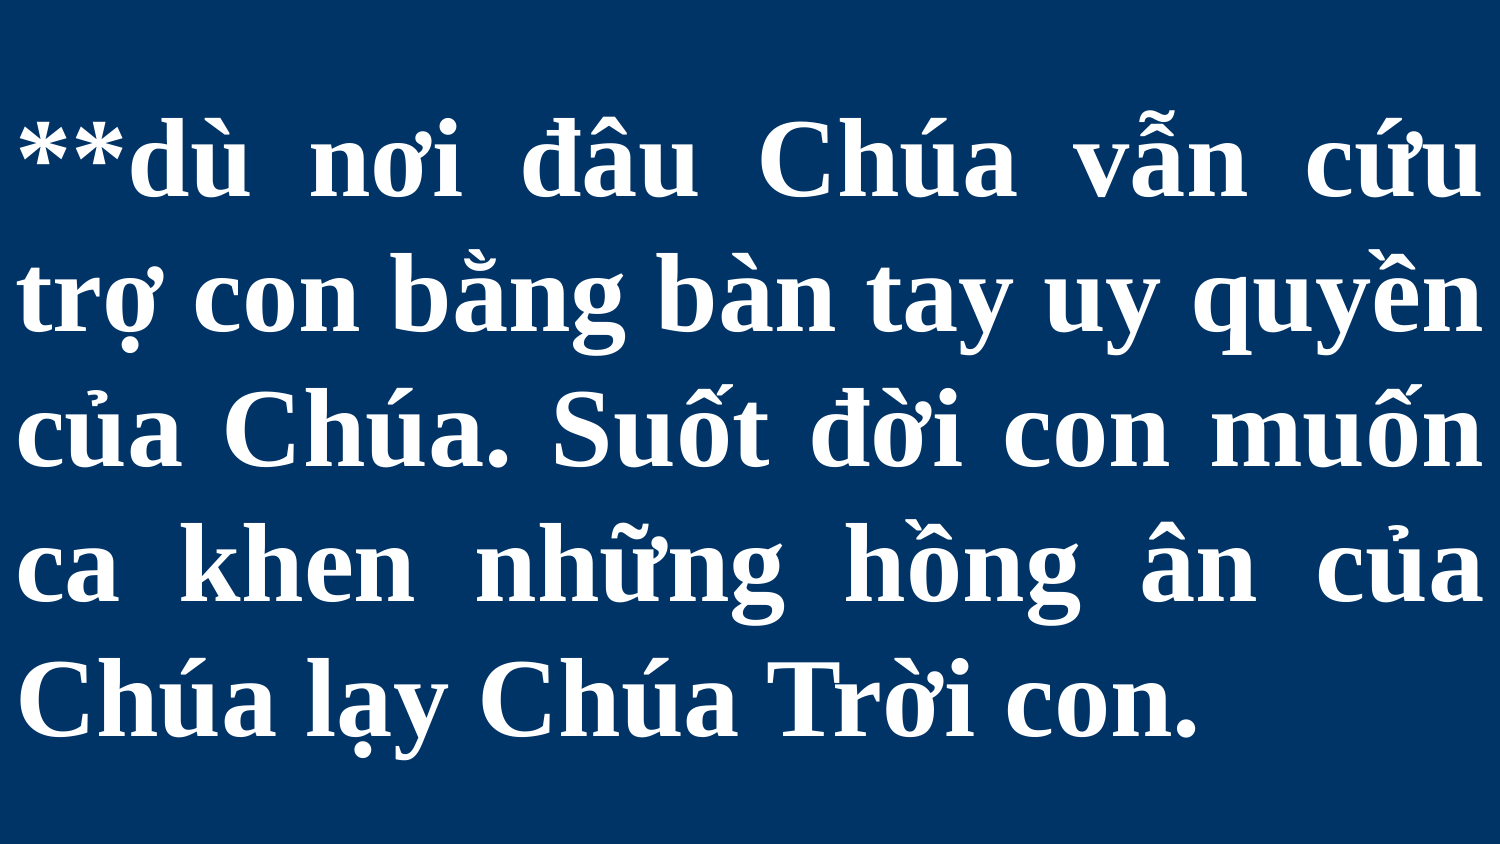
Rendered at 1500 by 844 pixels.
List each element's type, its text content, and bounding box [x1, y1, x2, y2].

title **dù nơi đâu Chúa vẫn cứu trợ con bằng bàn tay uy quyền của Chúa. Suốt đời con muốn ca khen những hồng ân của Chúa lạy Chúa Trời con. [0, 0, 1500, 844]
